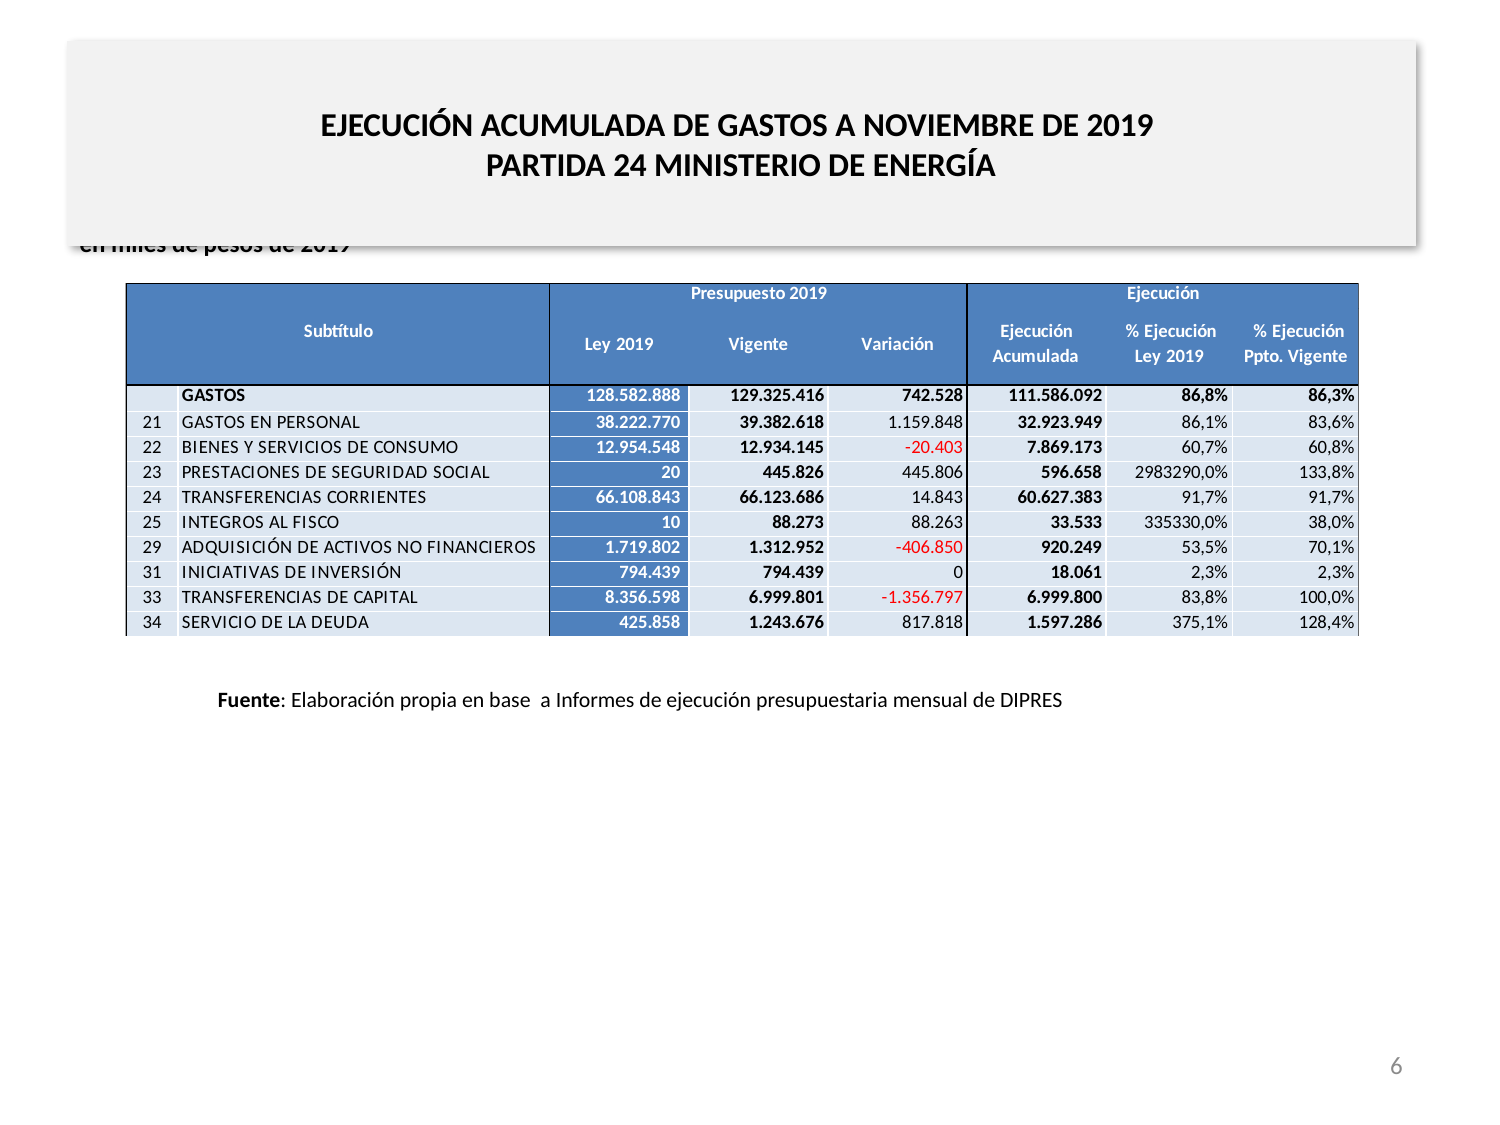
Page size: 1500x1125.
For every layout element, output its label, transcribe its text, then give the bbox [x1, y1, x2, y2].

text_box en miles de pesos de 2019 [64, 219, 1212, 283]
title EJECUCIÓN ACUMULADA DE GASTOS A NOVIEMBRE DE 2019 PARTIDA 24 MINISTERIO DE ENERGÍA [67, 41, 1415, 246]
footer Fuente: Elaboración propia en base a Informes de ejecución presupuestaria mensual de DIPRES [65, 668, 1216, 729]
picture [125, 282, 1361, 638]
slide_number 6 [1067, 1035, 1418, 1095]
